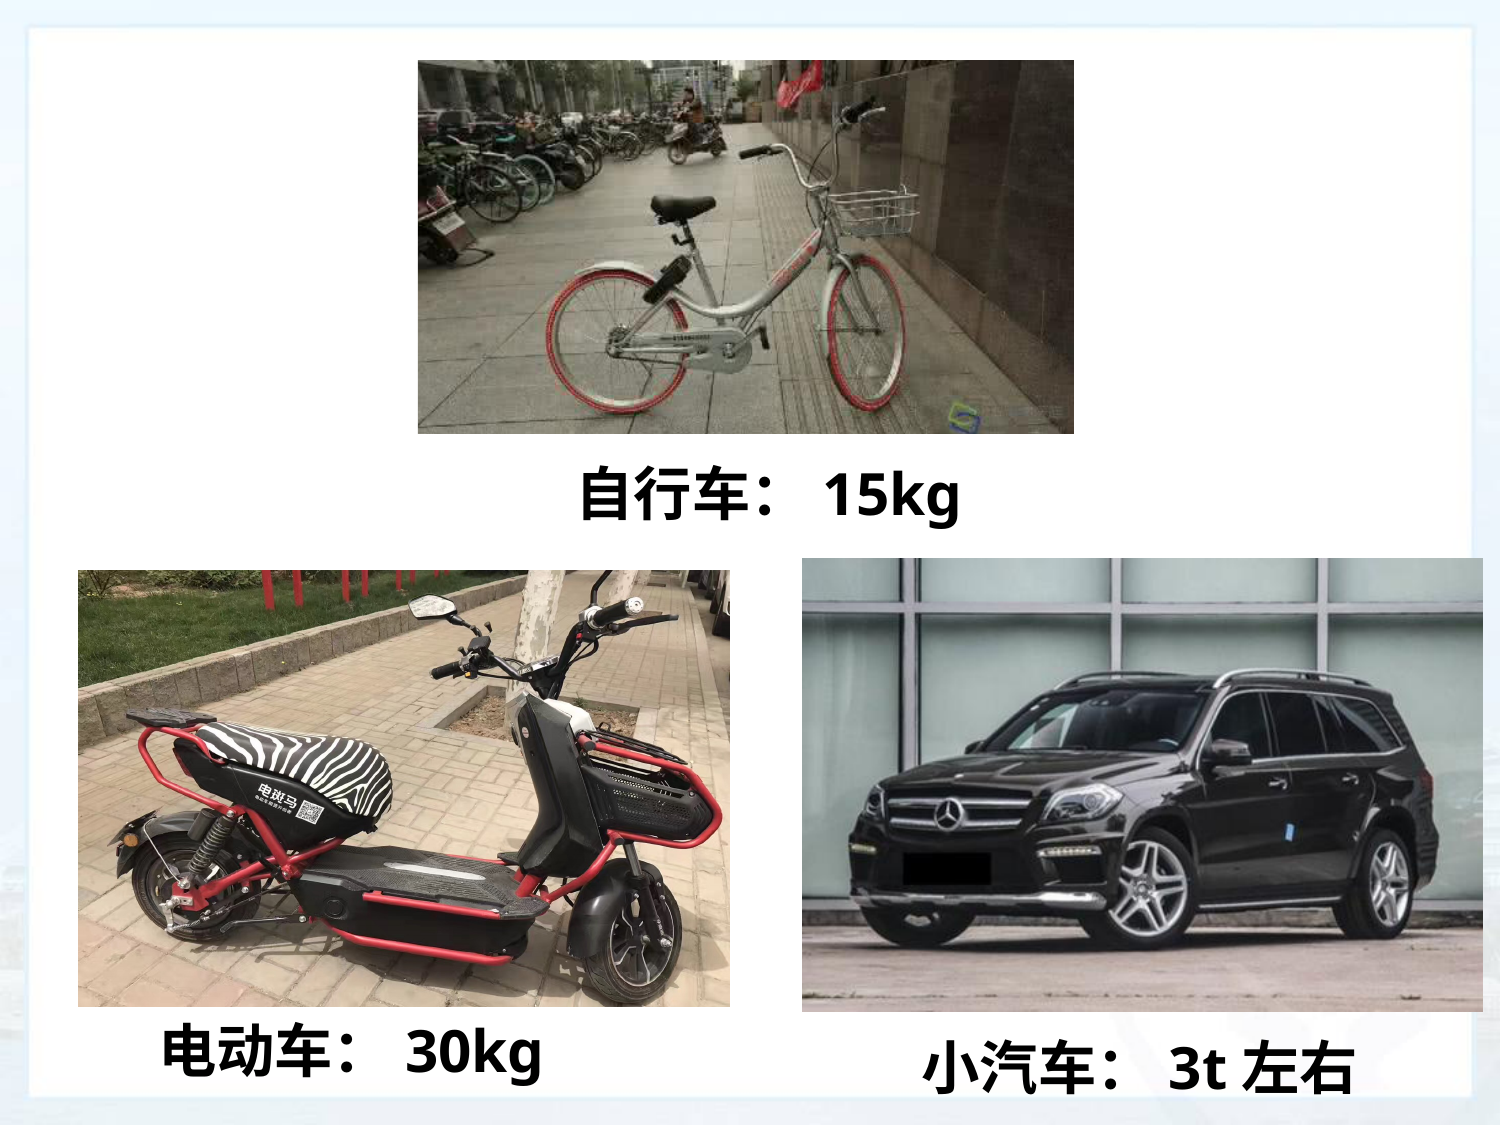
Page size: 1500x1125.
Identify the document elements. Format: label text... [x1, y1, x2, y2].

text_box 自行车：15kg [569, 450, 968, 533]
text_box 小汽车：3t左右 [916, 1025, 1364, 1107]
picture [0, 0, 1500, 1125]
text_box 电动车：30kg [152, 1015, 551, 1090]
